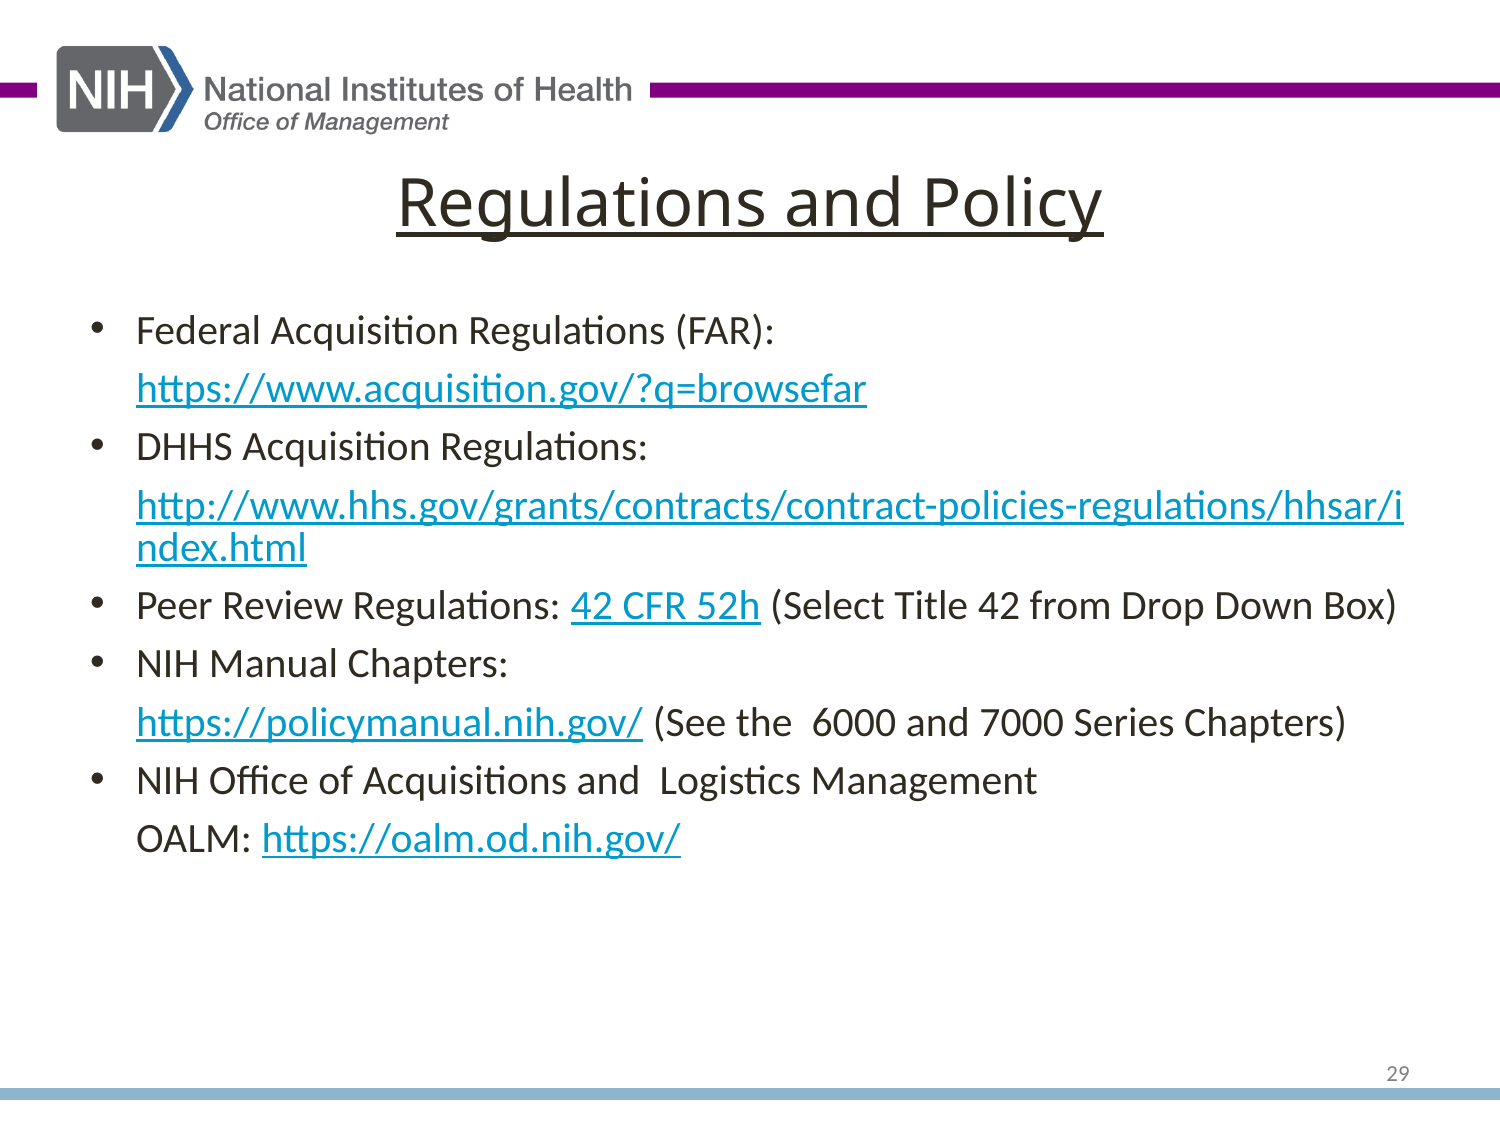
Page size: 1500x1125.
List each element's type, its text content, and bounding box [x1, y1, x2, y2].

title Regulations and Policy [75, 137, 1425, 263]
list Federal Acquisition Regulations (FAR): https://www.acquisition.gov/?q=browsefar DHHS Acquisition Regulations: http://www.hhs.gov/grants/contracts/contract-policies-regulations/hhsar/index.html Peer Review Regulations: 42 CFR 52h (Select Title 42 from Drop Down Box) NIH Manual Chapters: https://policymanual.nih.gov/ (See the 6000 and 7000 Series Chapters) NIH Office of Acquisitions and Logistics Management OALM: https://oalm.od.nih.gov/ [75, 295, 1425, 1038]
picture [37, 13, 650, 167]
slide_number 29 [1074, 1042, 1425, 1103]
